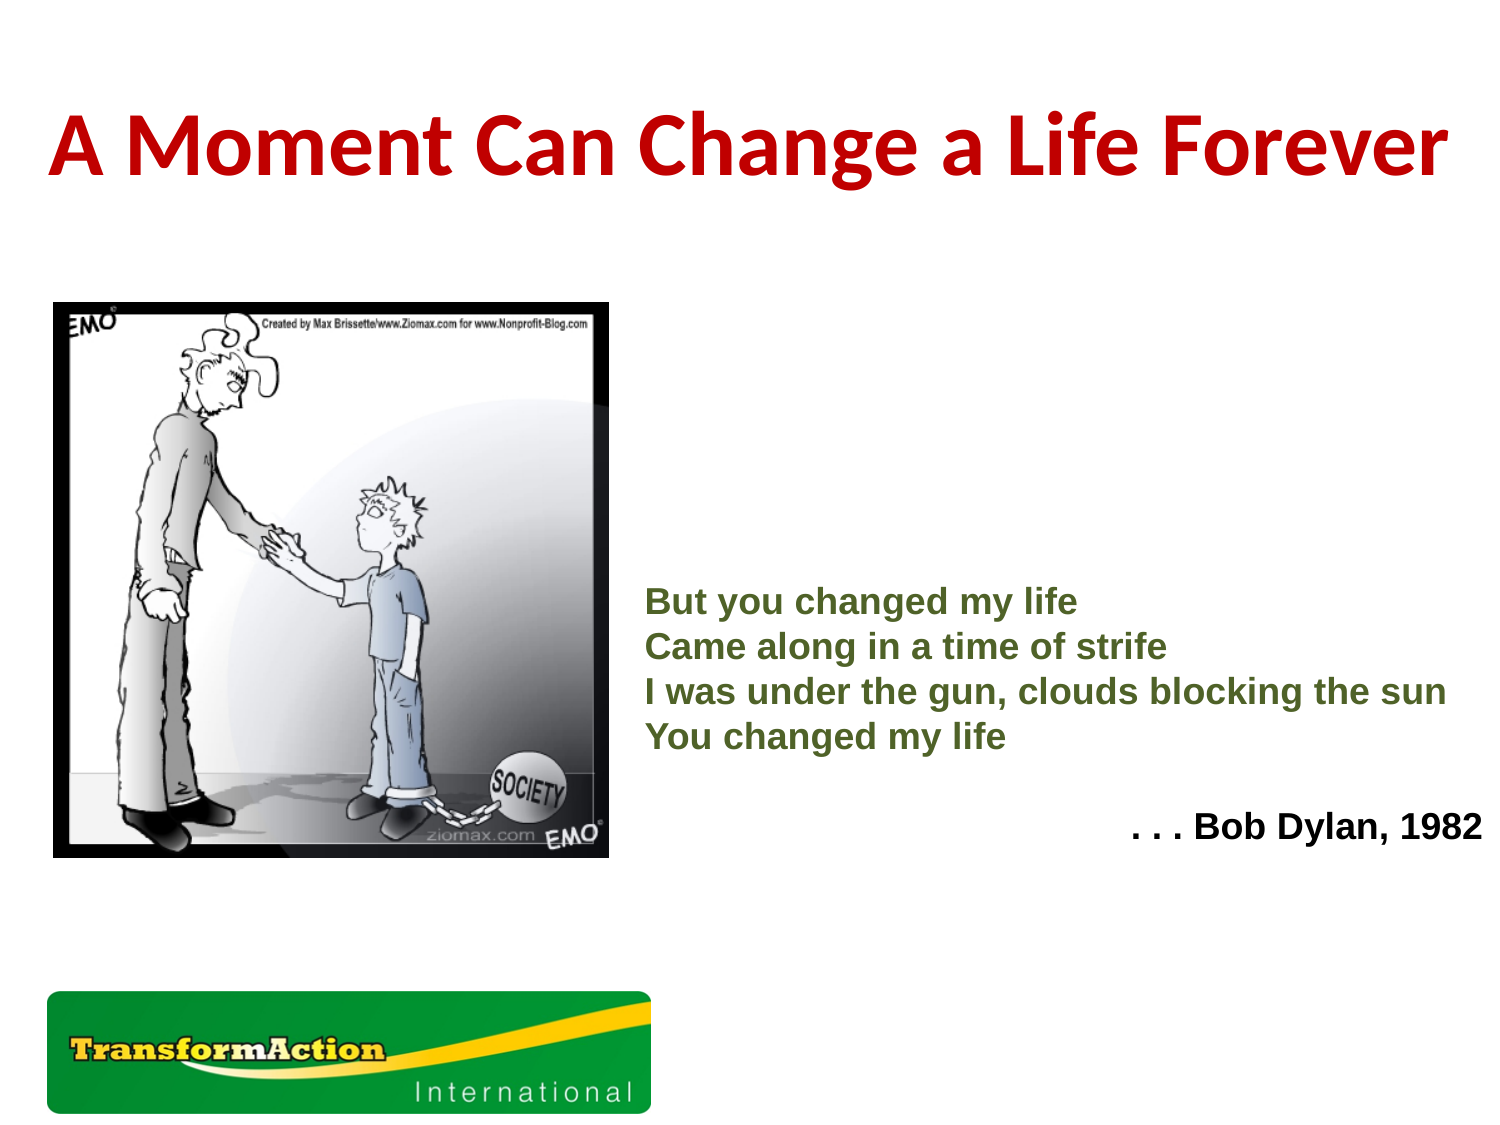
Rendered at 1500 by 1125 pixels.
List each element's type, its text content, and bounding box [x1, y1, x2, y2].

picture [47, 991, 651, 1114]
text_box But you changed my life Came along in a time of strife I was under the gun, clouds blocking the sun You changed my life . . . Bob Dylan, 1982 [629, 569, 1498, 855]
picture [52, 302, 609, 858]
title A Moment Can Change a Life Forever [0, 45, 1500, 233]
